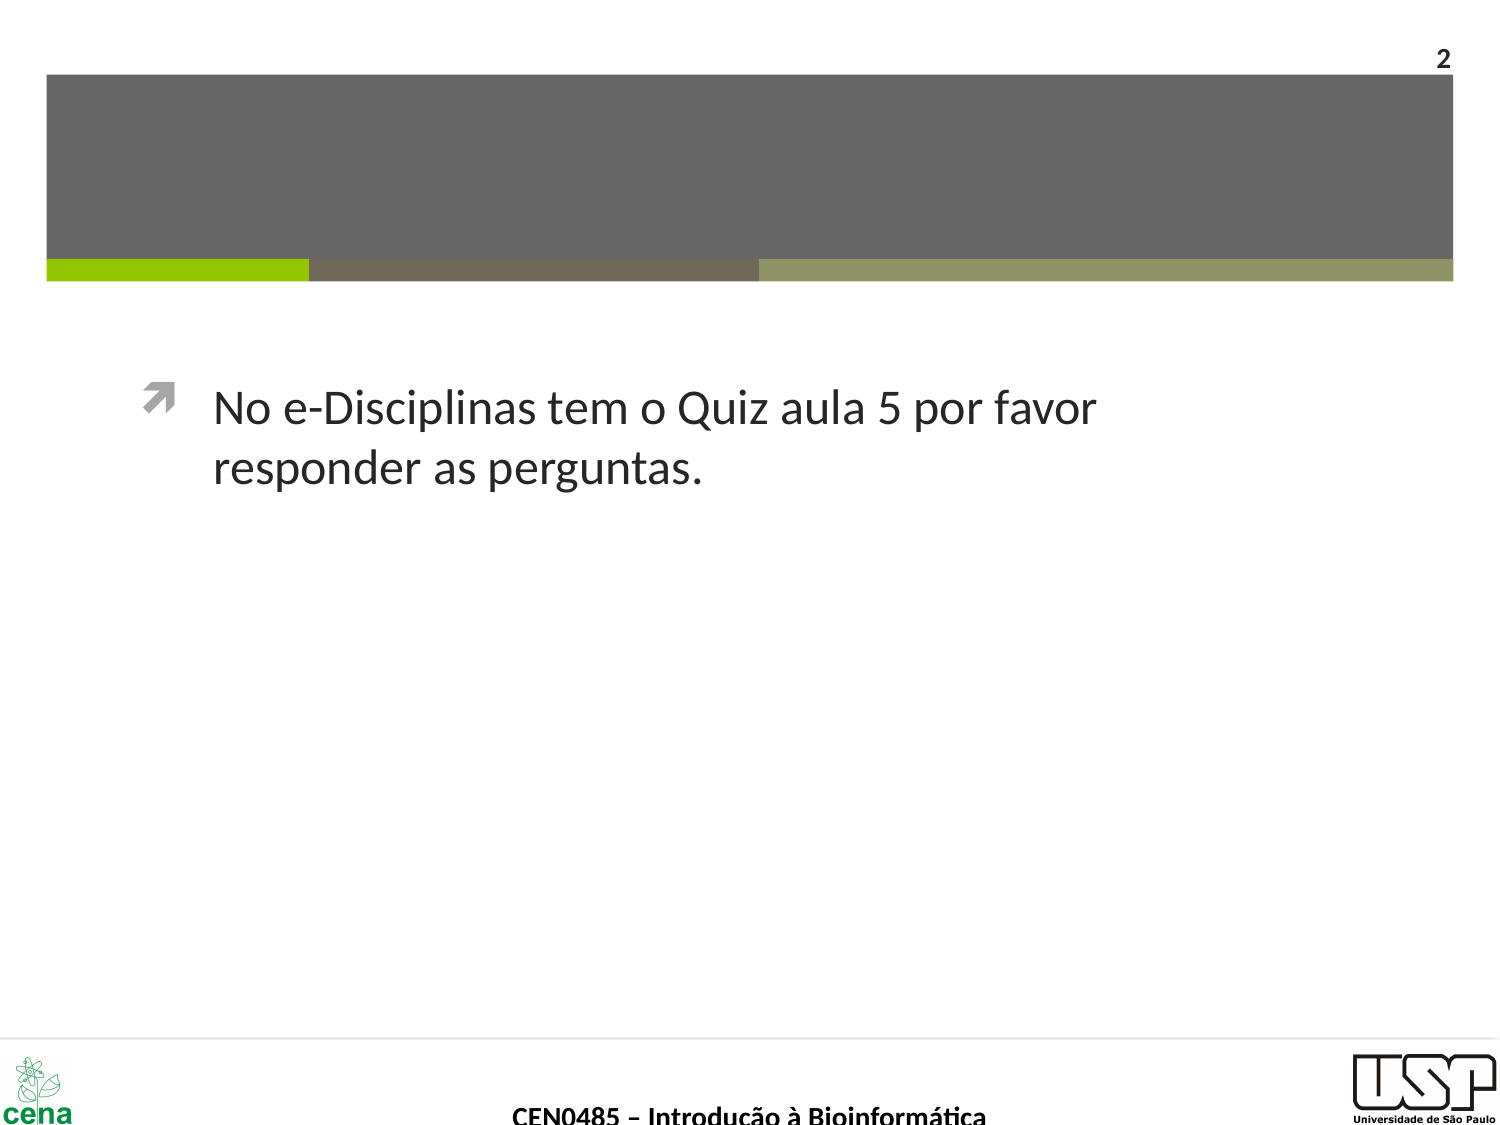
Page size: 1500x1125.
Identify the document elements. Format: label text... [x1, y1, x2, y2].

slide_number 2 [1362, 27, 1466, 87]
list No e-Disciplinas tem o Quiz aula 5 por favor responder as perguntas. [124, 366, 1285, 1022]
picture [1349, 1048, 1500, 1125]
picture [1, 1055, 74, 1125]
